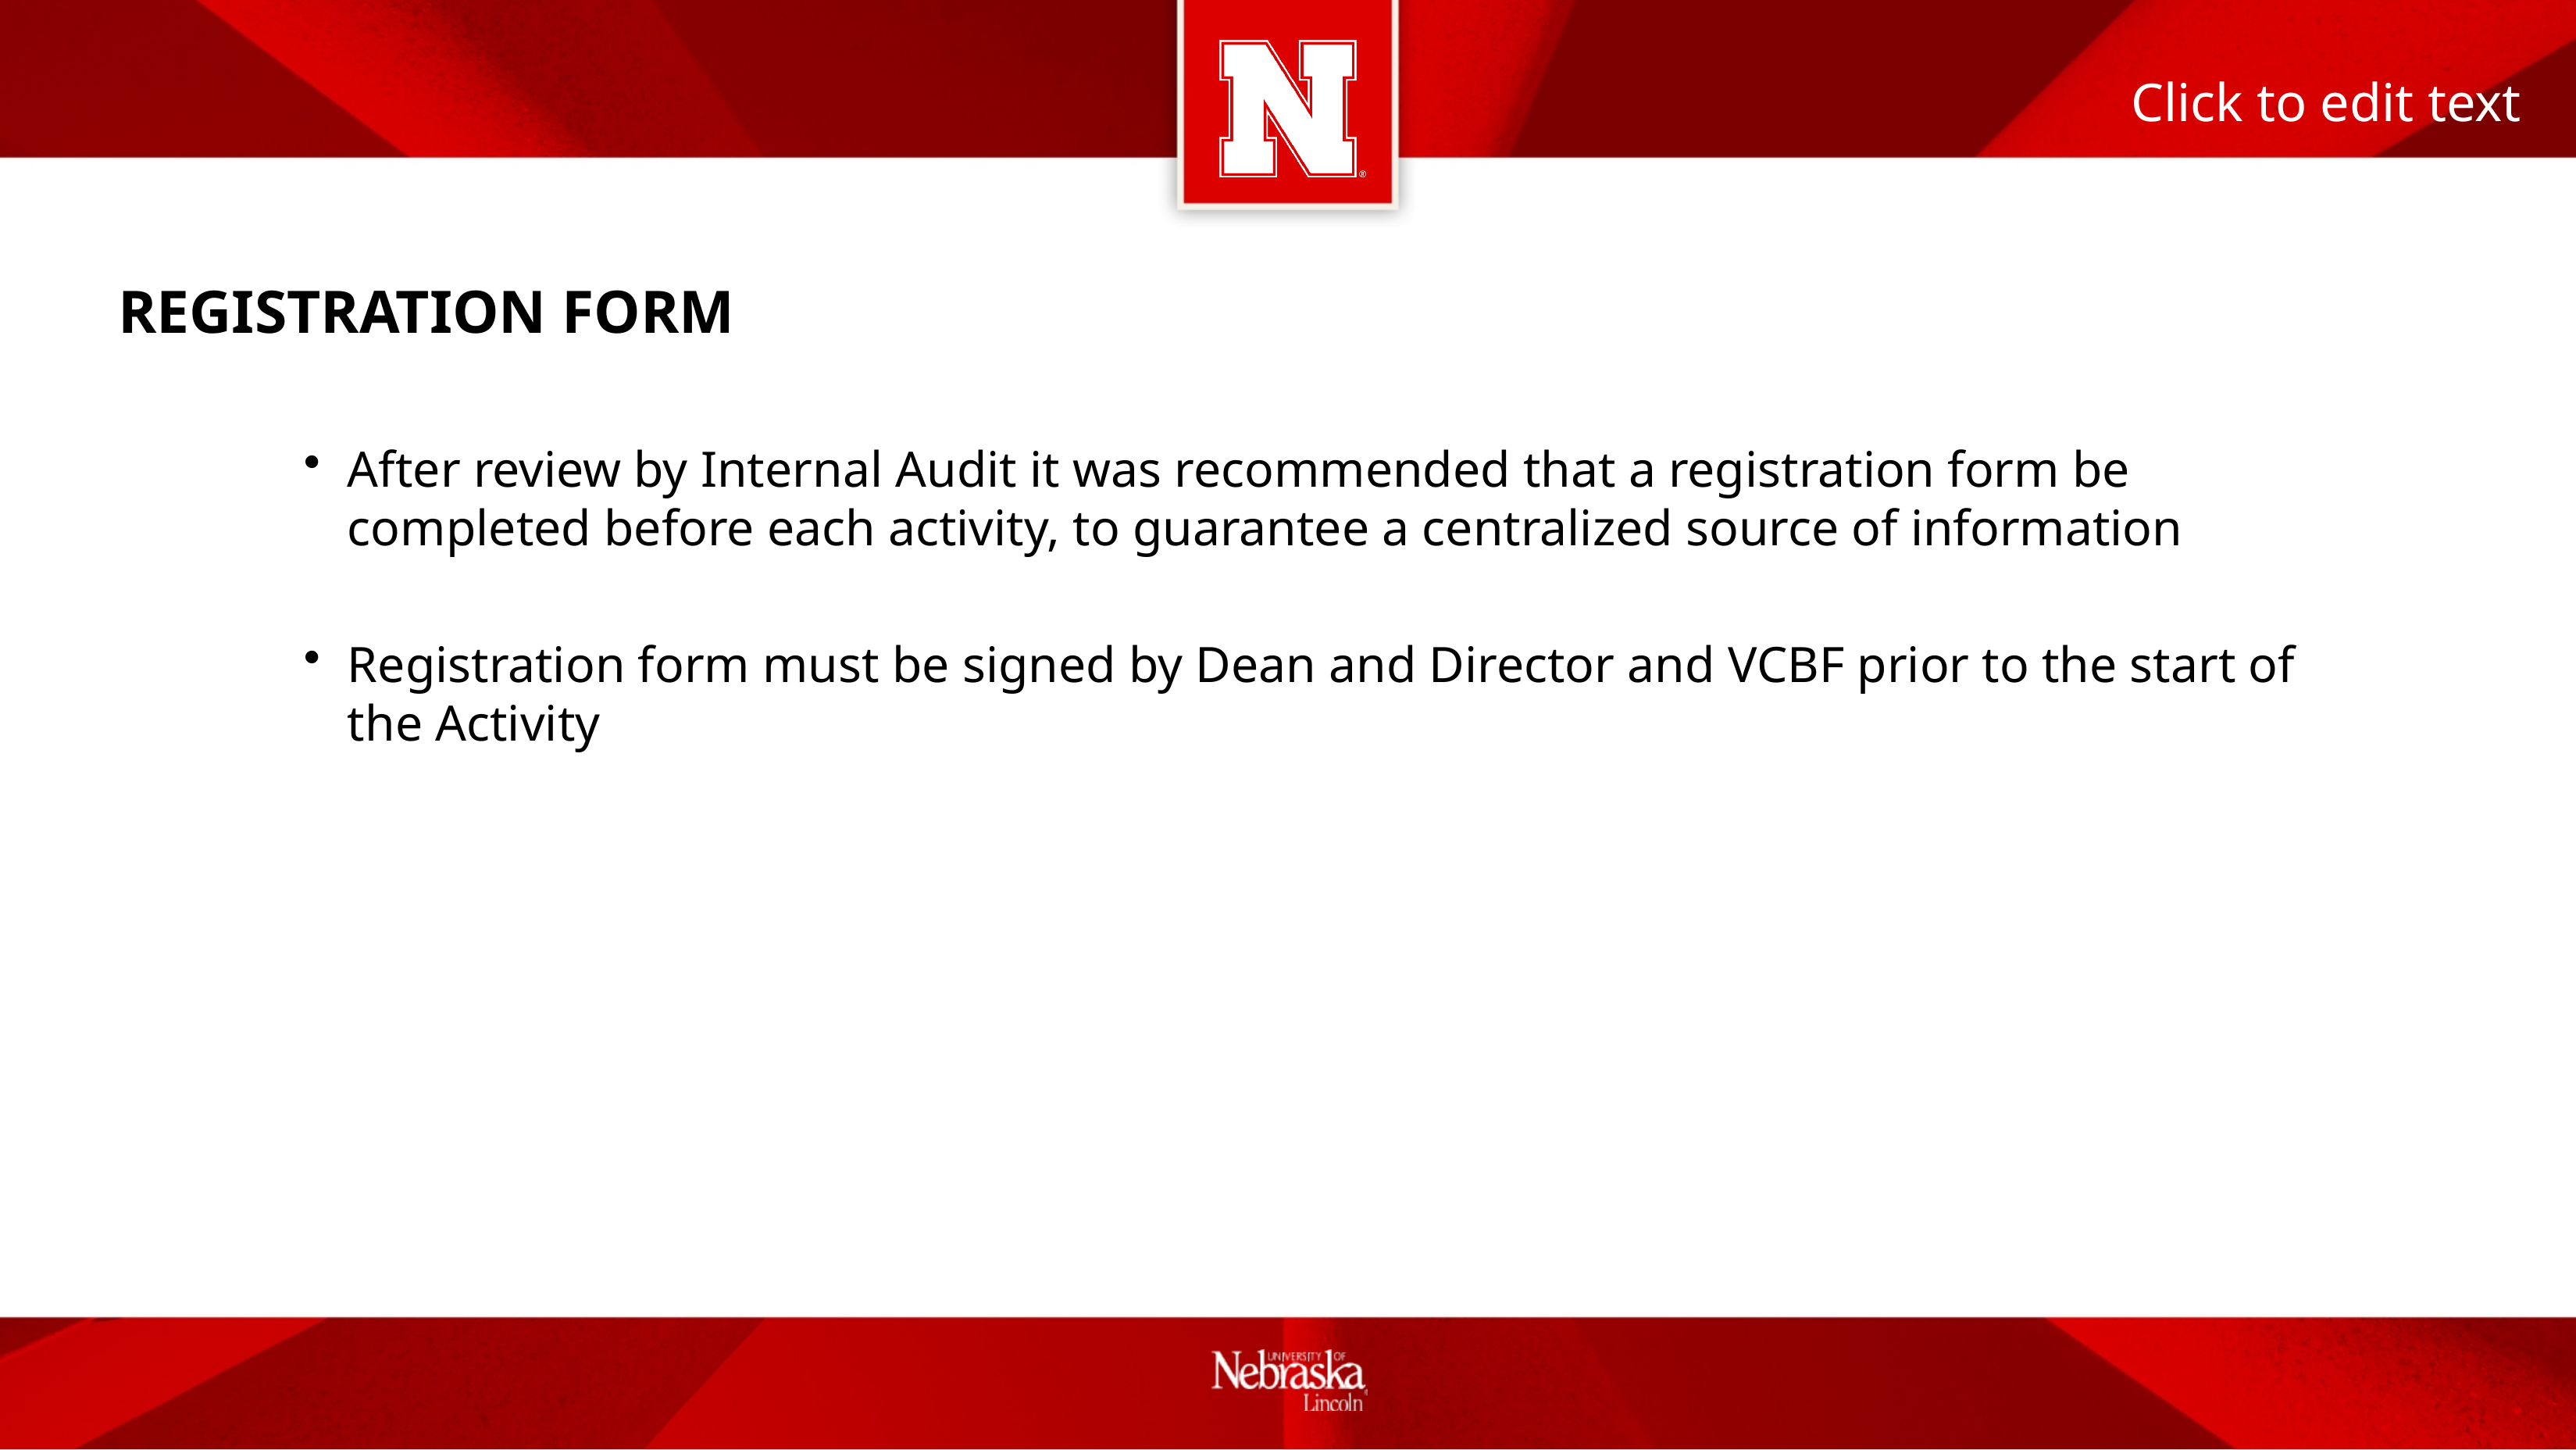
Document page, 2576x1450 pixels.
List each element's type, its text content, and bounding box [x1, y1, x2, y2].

picture [0, 0, 2576, 1449]
title REGISTRATION FORM [106, 269, 942, 335]
list After review by Internal Audit it was recommended that a registration form be completed before each activity, to guarantee a centralized source of information Registration form must be signed by Dean and Director and VCBF prior to the start of the Activity [291, 432, 2353, 1017]
